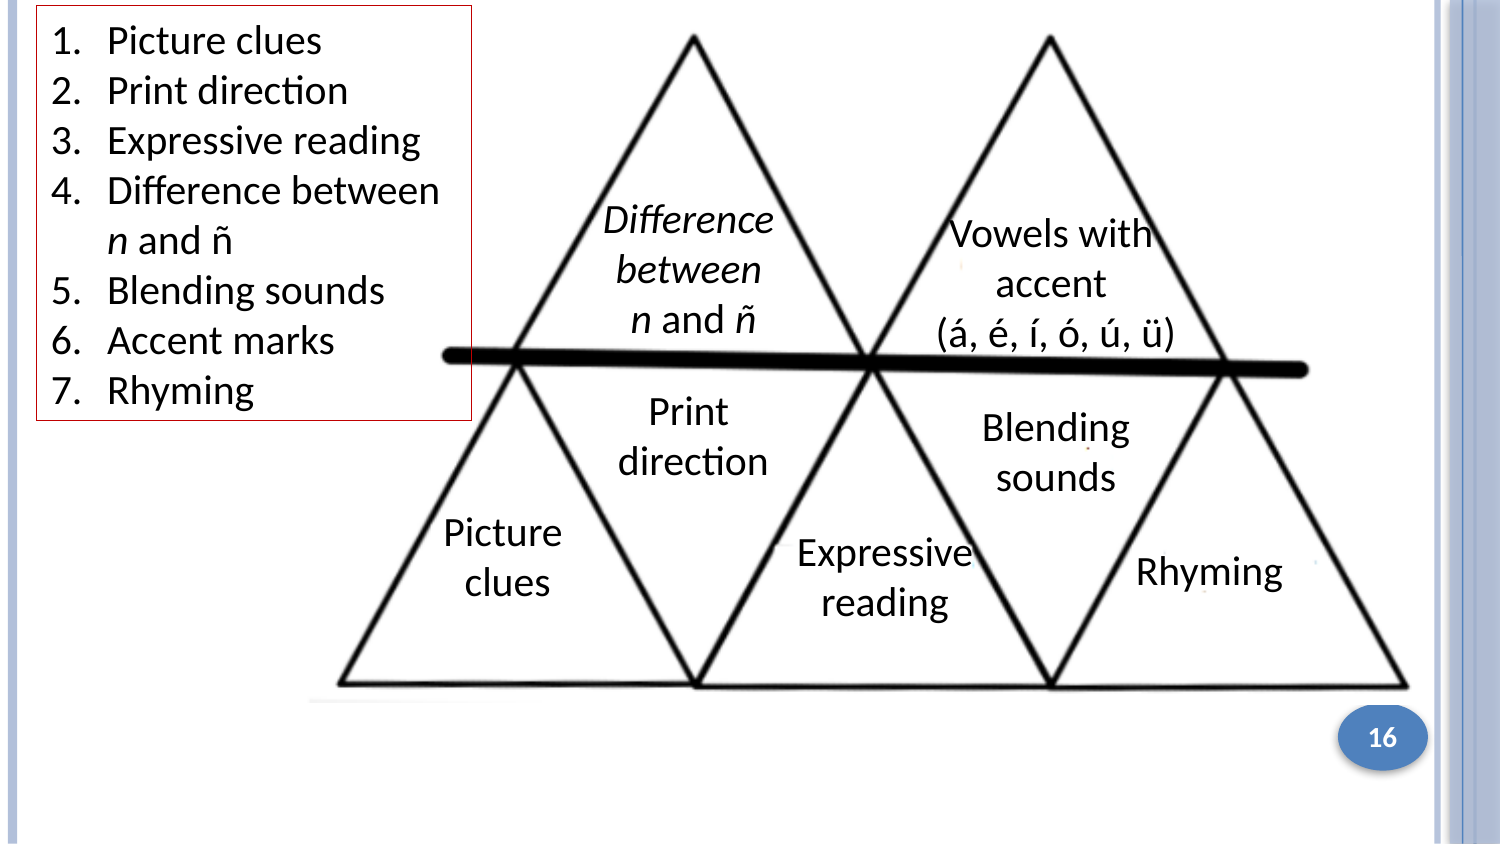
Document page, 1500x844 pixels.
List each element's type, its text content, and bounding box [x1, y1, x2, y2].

picture [301, 27, 1429, 704]
text_box Picture clues Print direction Expressive reading Difference between n and ñ Blending sounds Accent marks Rhyming [36, 5, 472, 421]
slide_number 16 [1337, 711, 1428, 769]
